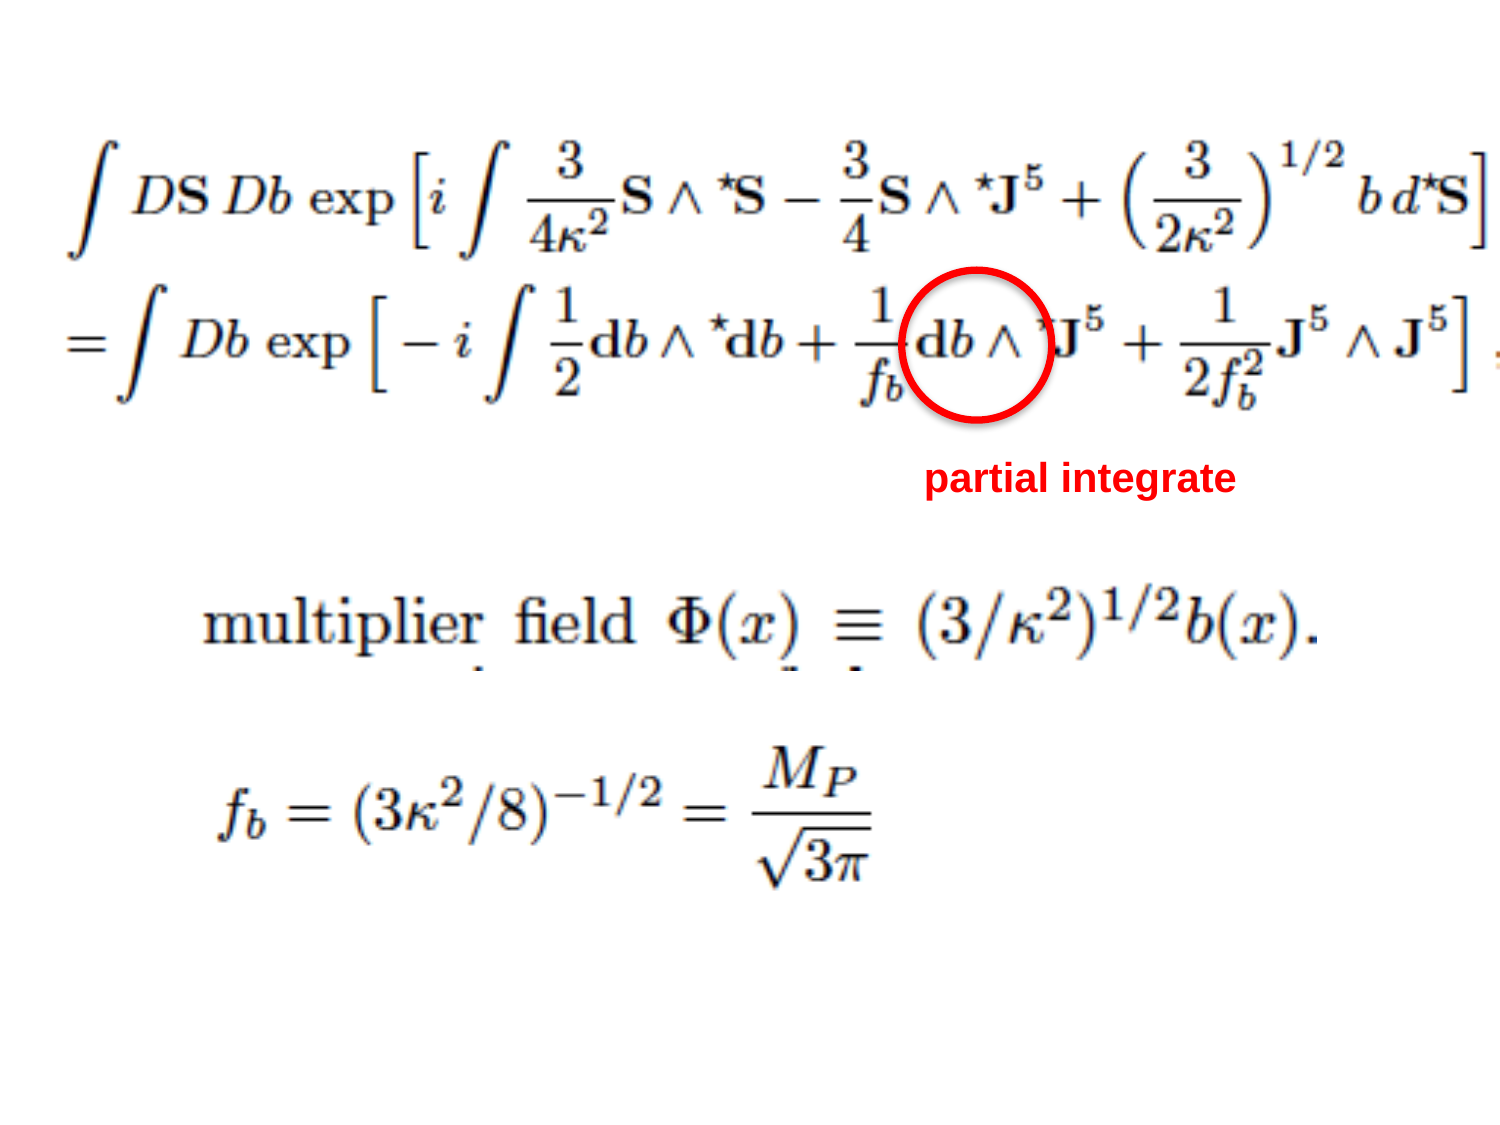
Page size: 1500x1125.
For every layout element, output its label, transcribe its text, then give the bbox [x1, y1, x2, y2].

picture [192, 717, 902, 915]
picture [192, 578, 1317, 671]
picture [44, 115, 1500, 418]
text_box partial integrate [909, 442, 1252, 508]
